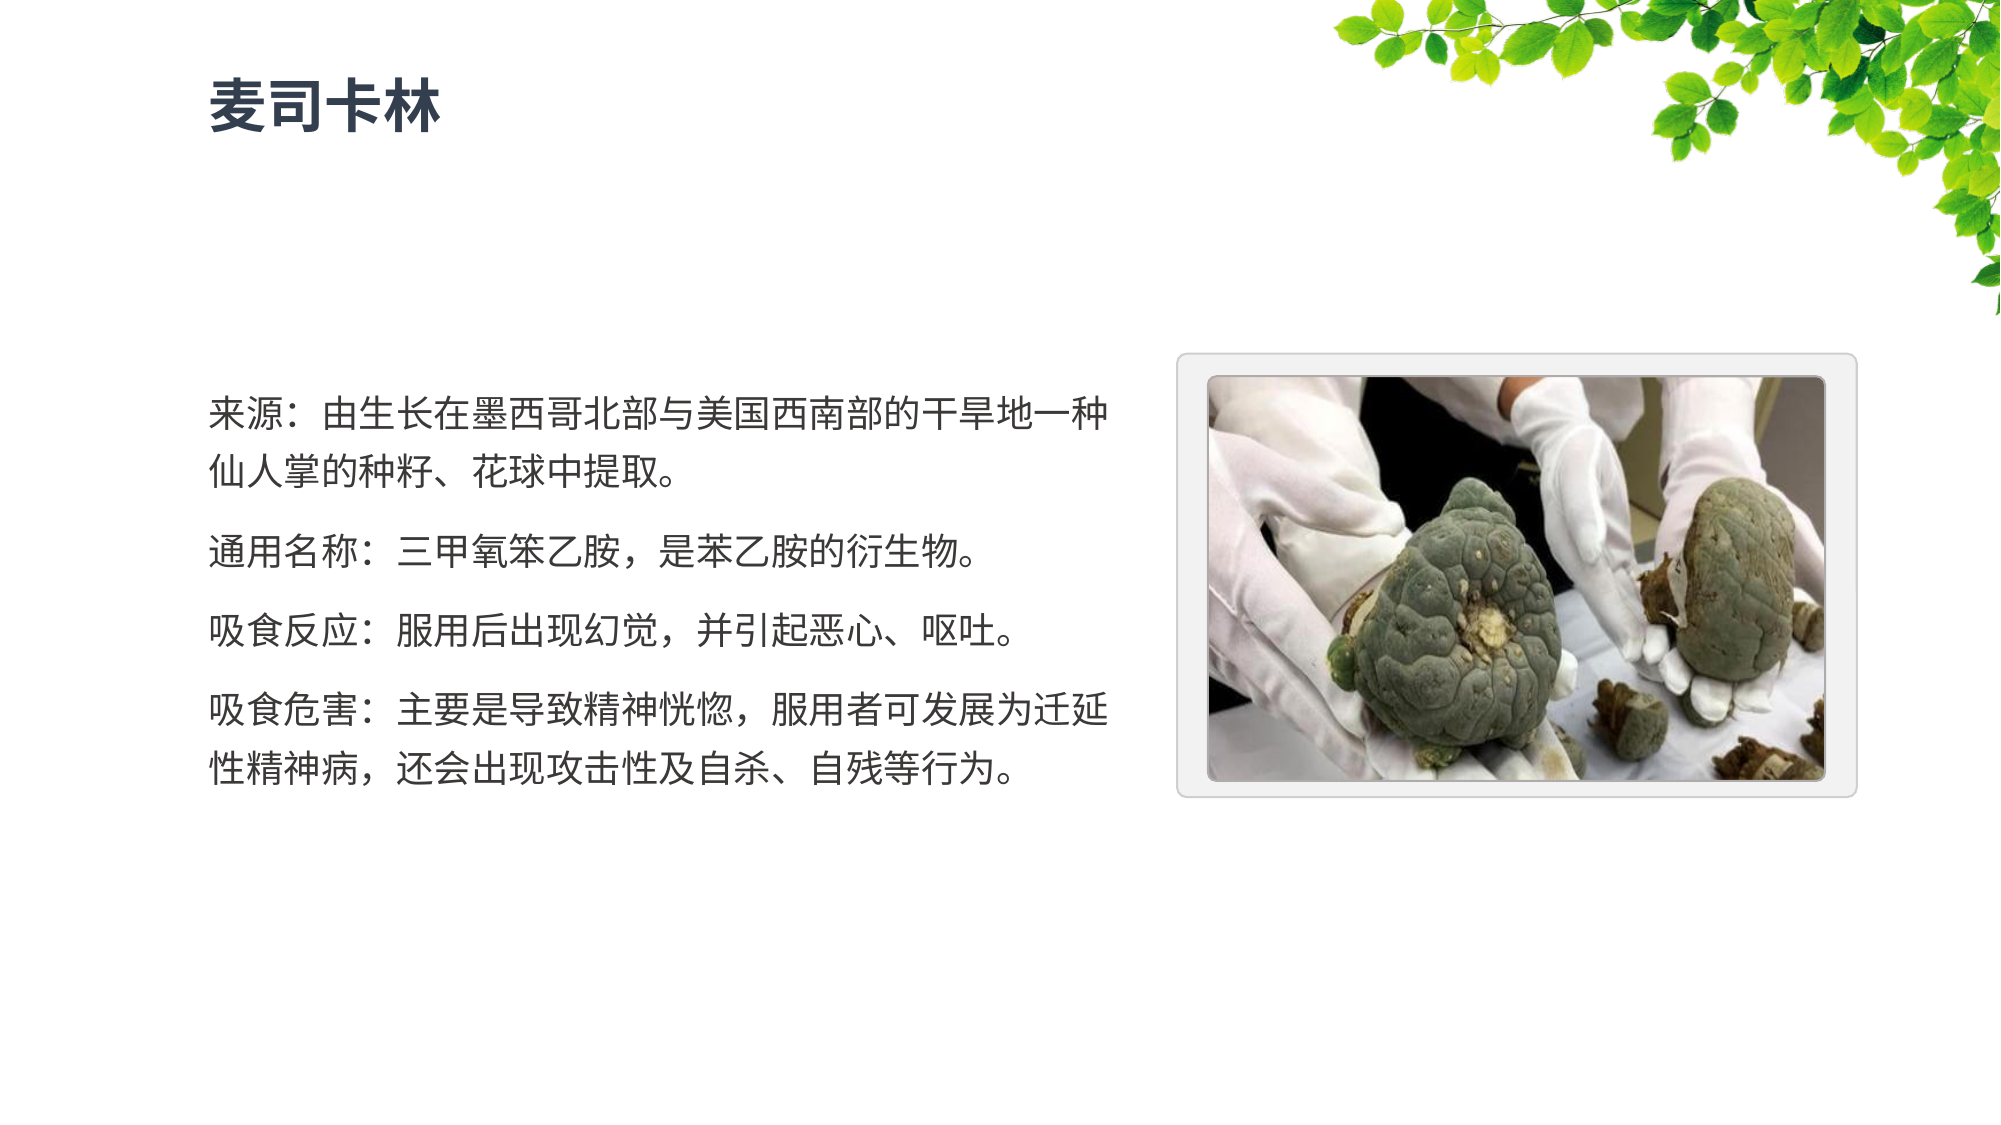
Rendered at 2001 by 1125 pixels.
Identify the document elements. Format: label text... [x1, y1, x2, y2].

picture [1318, 0, 2000, 320]
text_box 麦司卡林 [193, 61, 1126, 148]
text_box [1177, 353, 1857, 798]
text_box 来源：由生长在墨西哥北部与美国西南部的干旱地一种仙人掌的种籽、花球中提取。 通用名称：三甲氧笨乙胺，是苯乙胺的衍生物。 吸食反应：服用后出现幻觉，并引起恶心、呕吐。 吸食危害：主要是导致精神恍惚，服用者可发展为迁延性精神病，还会出现攻击性及自杀、自残等行为。 [193, 369, 1126, 748]
